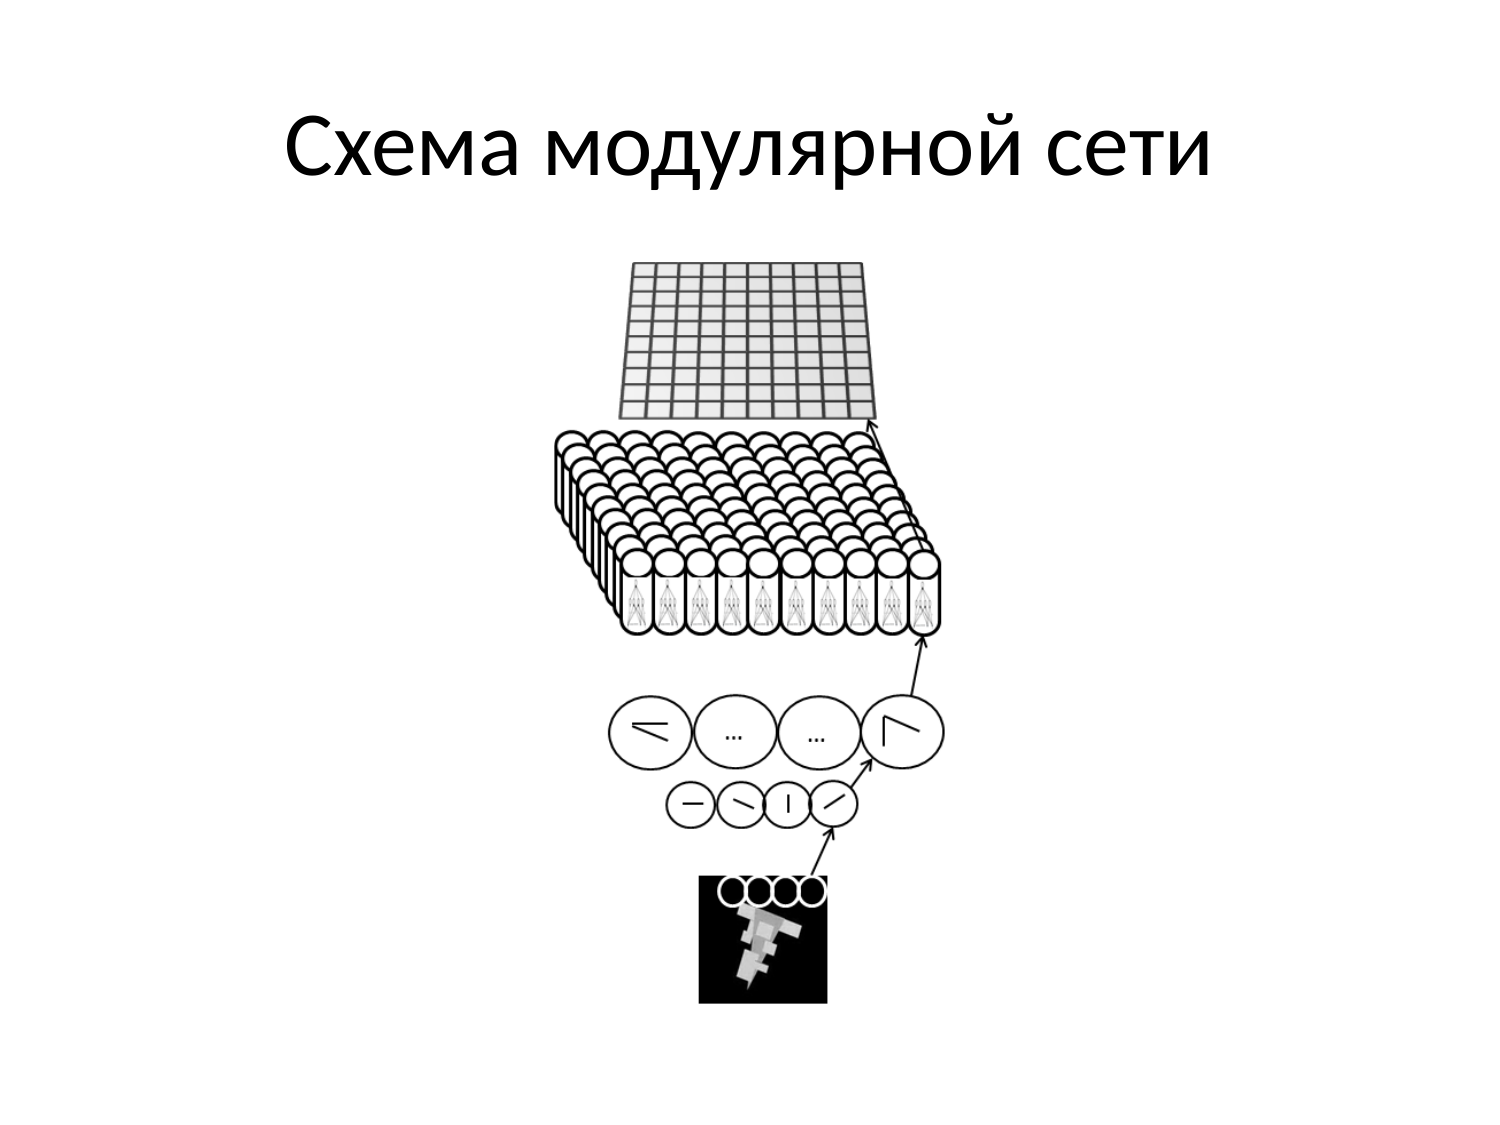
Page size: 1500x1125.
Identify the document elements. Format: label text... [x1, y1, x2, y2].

title Схема модулярной сети [75, 45, 1425, 233]
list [553, 262, 946, 1006]
